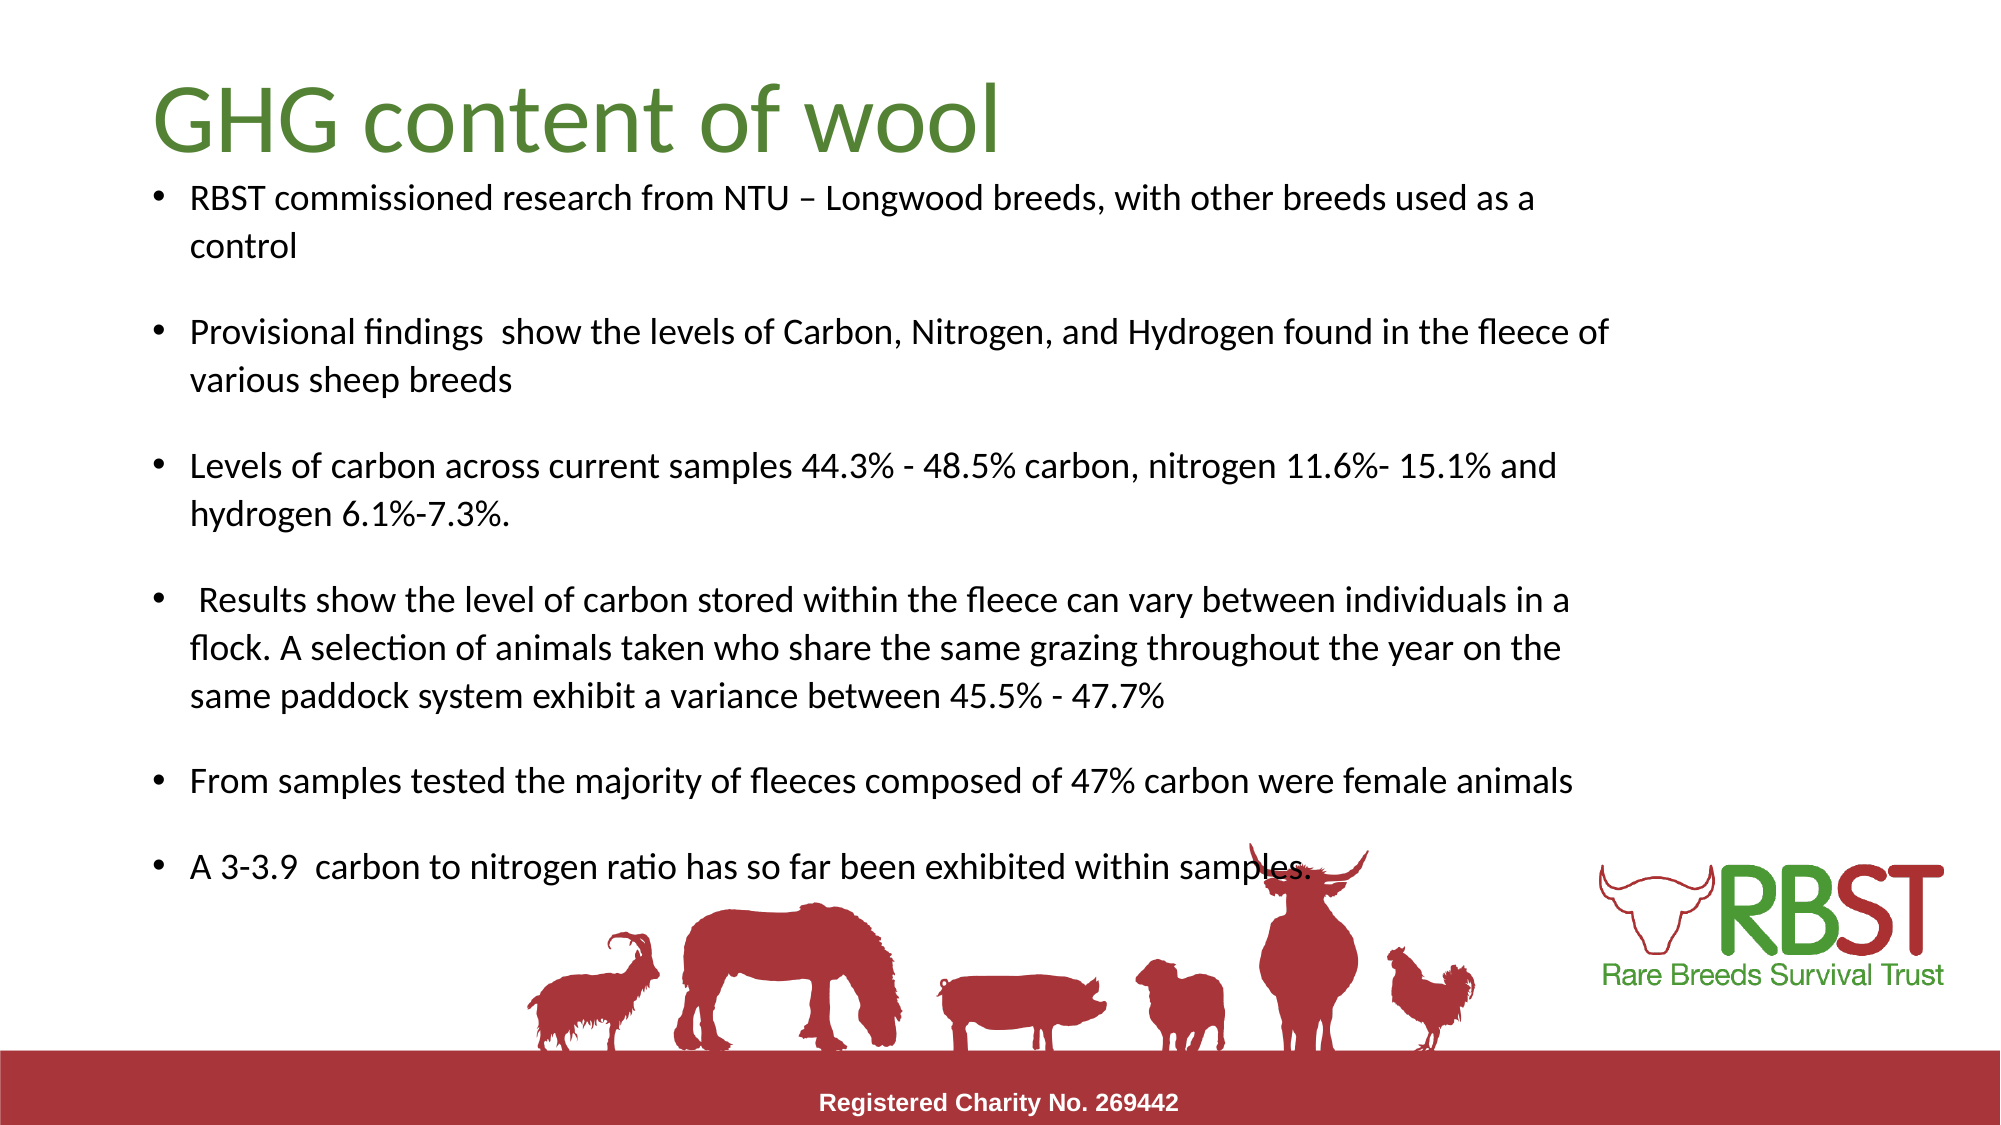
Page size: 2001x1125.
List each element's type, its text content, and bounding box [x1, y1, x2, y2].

text_box GHG content of wool [137, 45, 2000, 216]
list RBST commissioned research from NTU – Longwood breeds, with other breeds used as a control Provisional findings show the levels of Carbon, Nitrogen, and Hydrogen found in the fleece of various sheep breeds Levels of carbon across current samples 44.3% - 48.5% carbon, nitrogen 11.6%- 15.1% and hydrogen 6.1%-7.3%. Results show the level of carbon stored within the fleece can vary between individuals in a flock. A selection of animals taken who share the same grazing throughout the year on the same paddock system exhibit a variance between 45.5% - 47.7% From samples tested the majority of fleeces composed of 47% carbon were female animals A 3-3.9 carbon to nitrogen ratio has so far been exhibited within samples. [137, 216, 1647, 751]
picture [0, 751, 2000, 1125]
